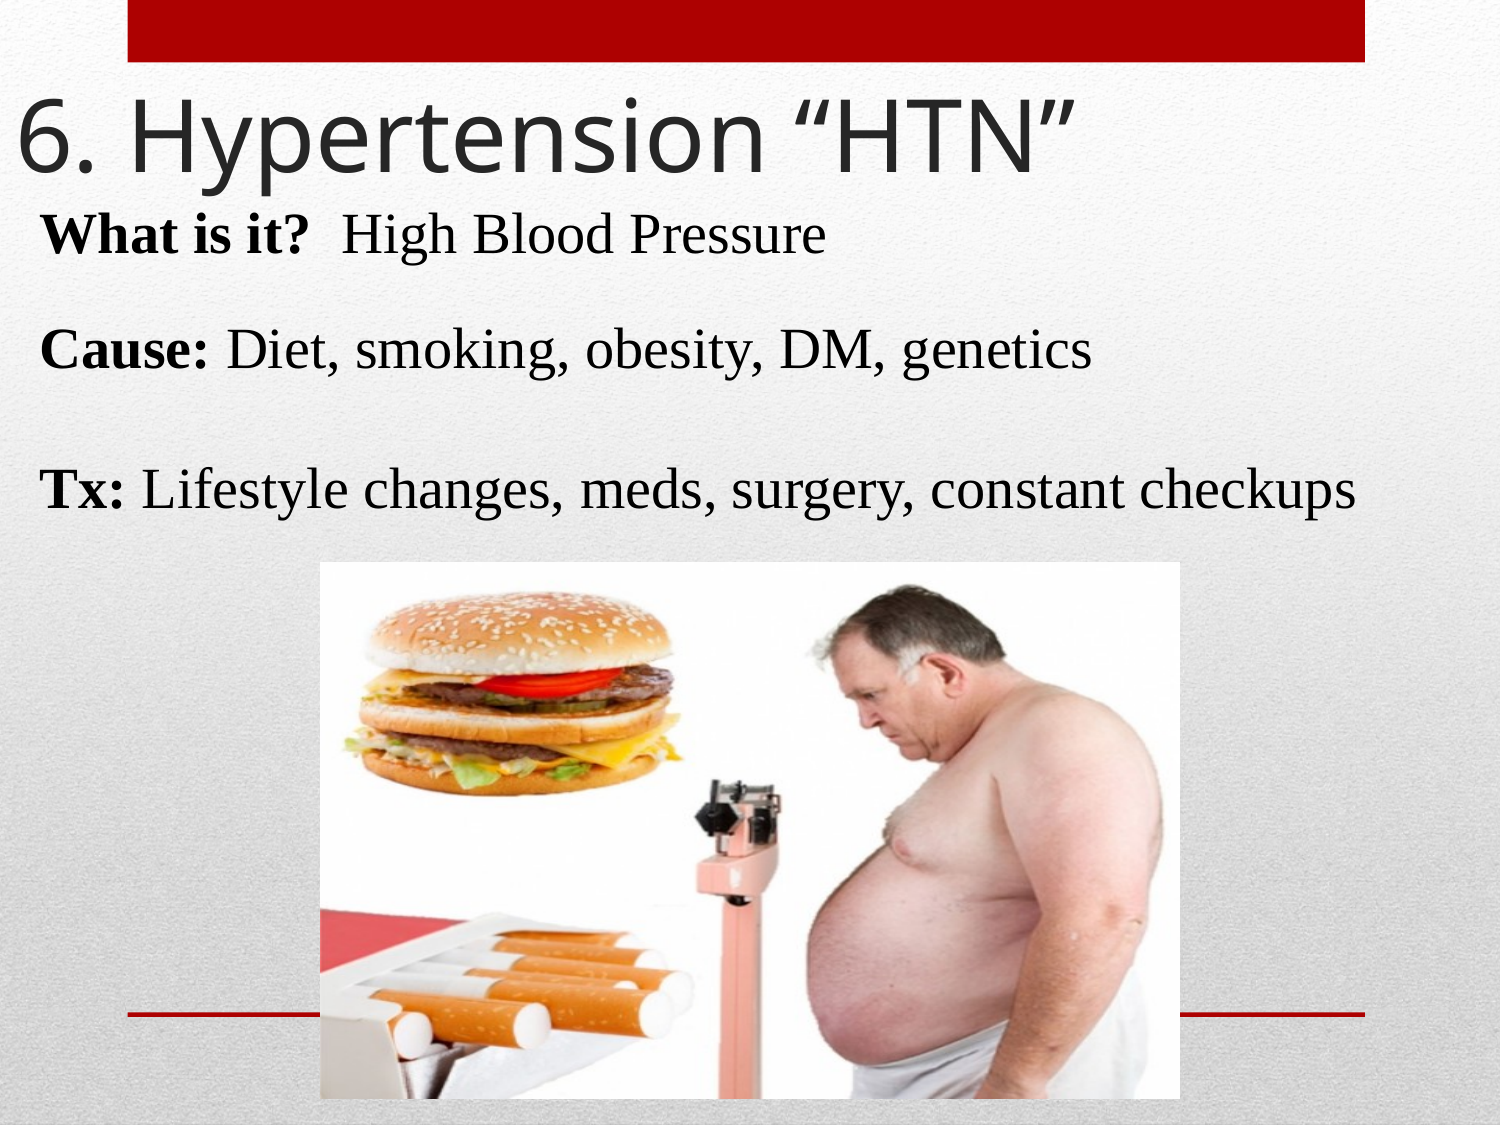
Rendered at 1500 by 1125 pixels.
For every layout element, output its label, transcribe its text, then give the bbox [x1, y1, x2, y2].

title 6. Hypertension “HTN” [0, 62, 1350, 200]
picture [319, 561, 1181, 1100]
text_box What is it? High Blood Pressure Cause: Diet, smoking, obesity, DM, genetics Tx: Lifestyle changes, meds, surgery, constant checkups [24, 187, 1450, 528]
